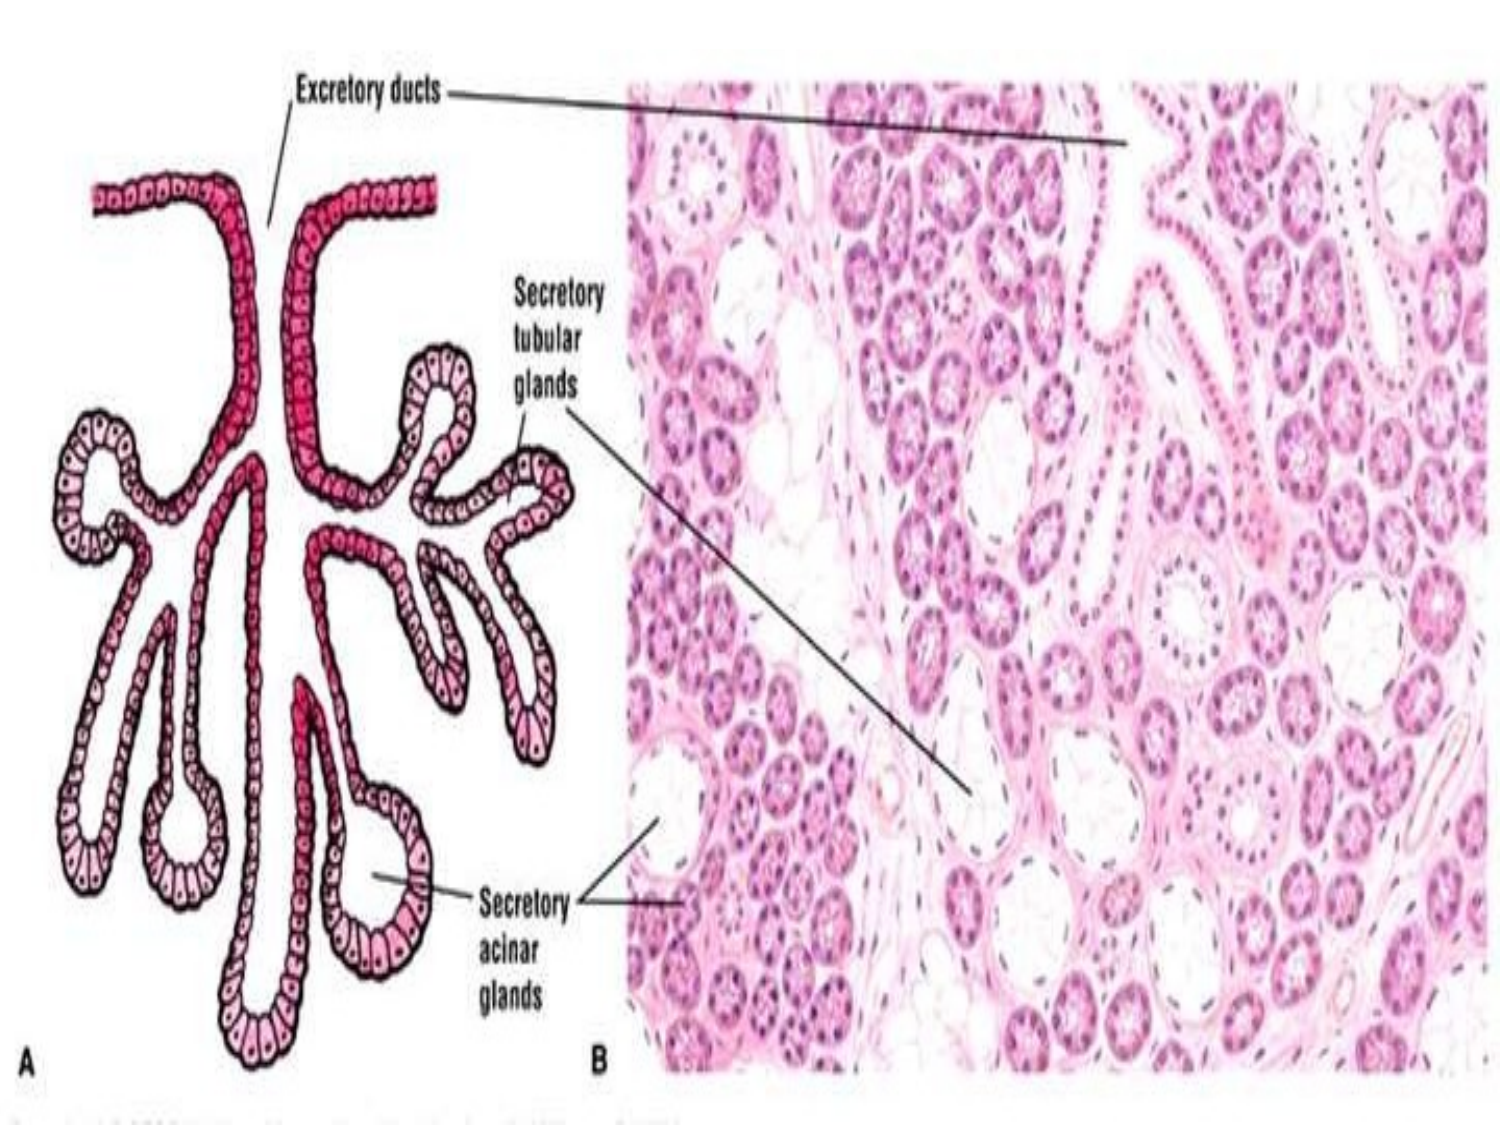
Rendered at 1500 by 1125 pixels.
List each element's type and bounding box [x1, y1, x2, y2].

text_box [0, 49, 1500, 1125]
